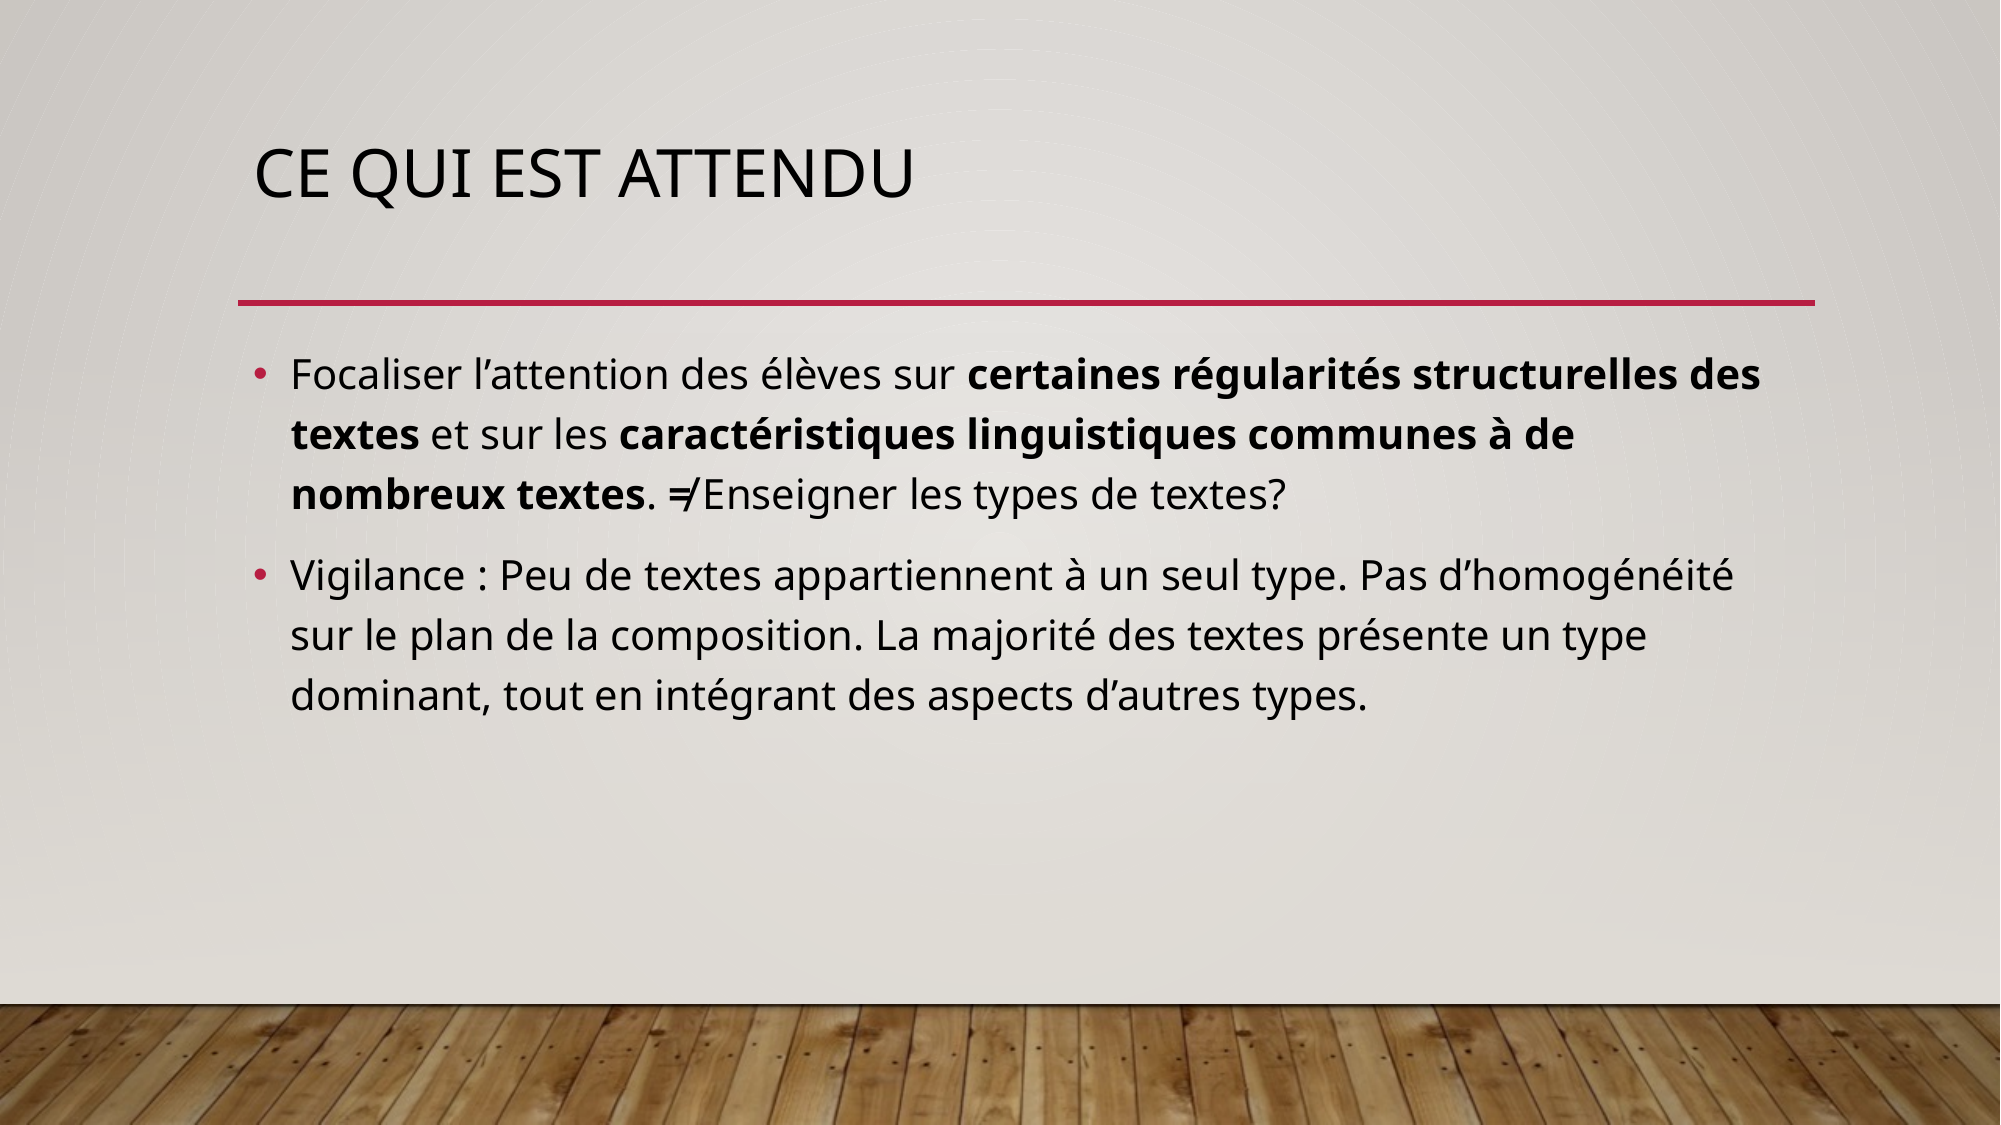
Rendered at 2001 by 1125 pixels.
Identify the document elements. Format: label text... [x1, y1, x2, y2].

picture [0, 1004, 2000, 1125]
list Focaliser l’attention des élèves sur certaines régularités structurelles des textes et sur les caractéristiques linguistiques communes à de nombreux textes. ≠ Enseigner les types de textes? Vigilance : Peu de textes appartiennent à un seul type. Pas d’homogénéité sur le plan de la composition. La majorité des textes présente un type dominant, tout en intégrant des aspects d’autres types. [238, 330, 1814, 897]
title Ce qui est attendu [238, 131, 1814, 305]
